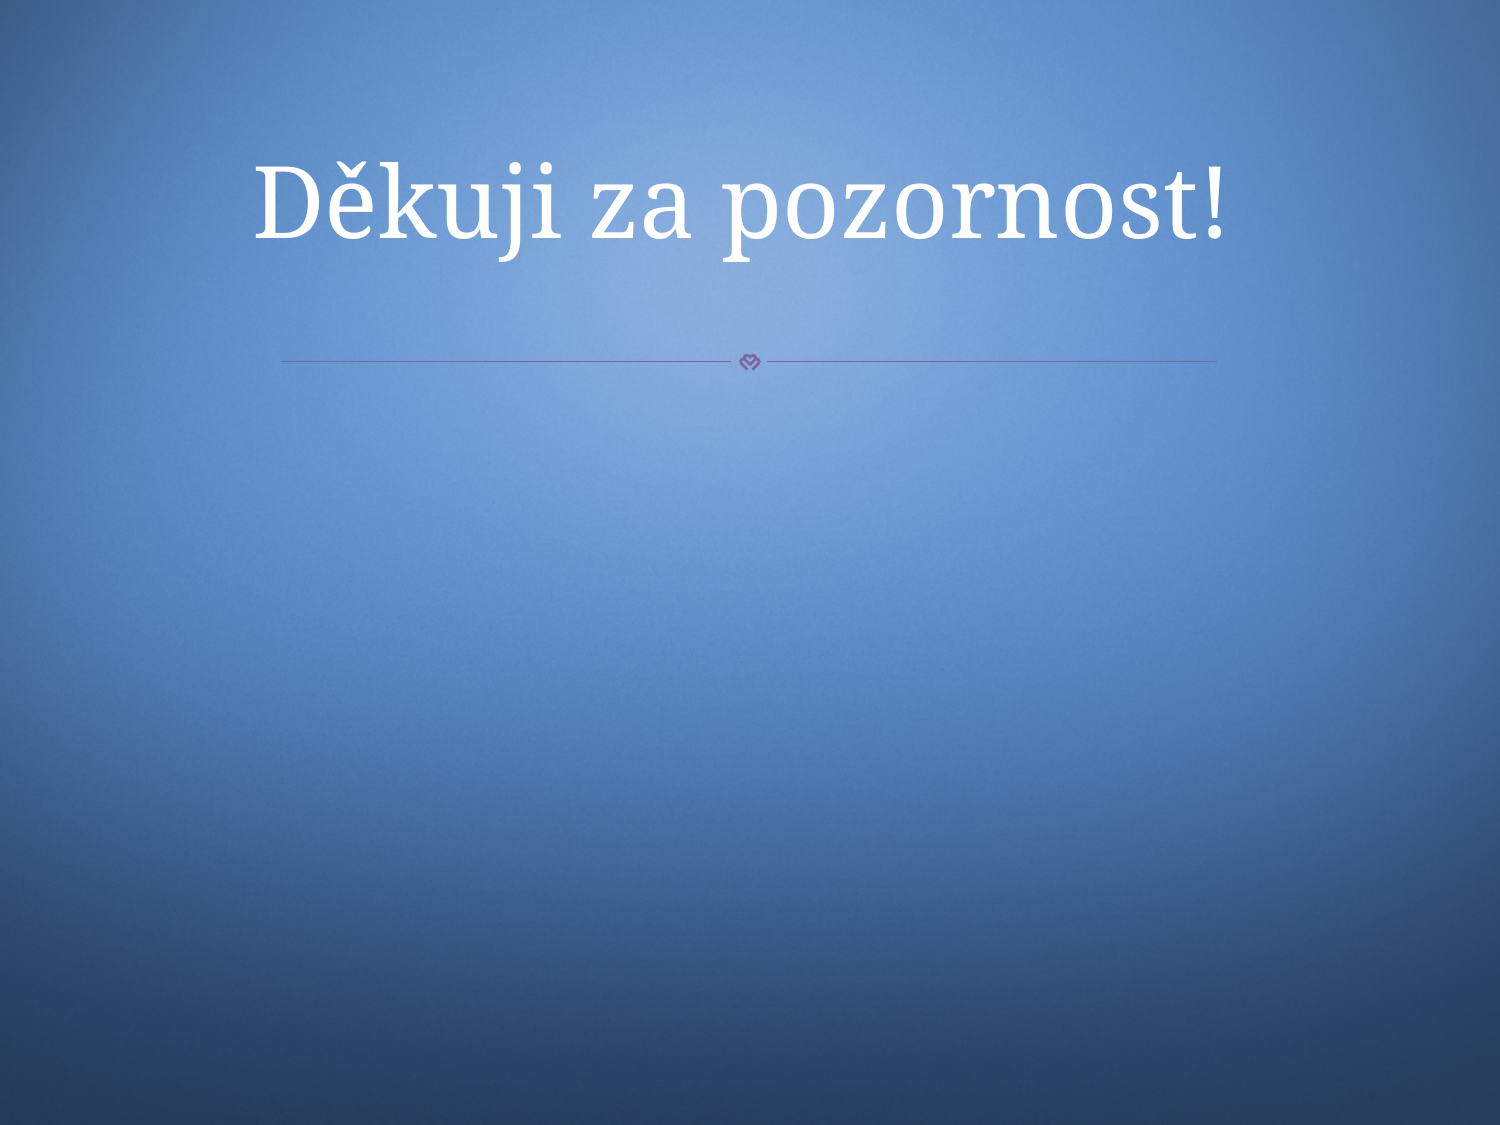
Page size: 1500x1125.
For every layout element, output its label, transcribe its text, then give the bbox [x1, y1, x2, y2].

picture [0, 0, 1500, 1125]
title Děkuji za pozornost! [230, 137, 1281, 259]
